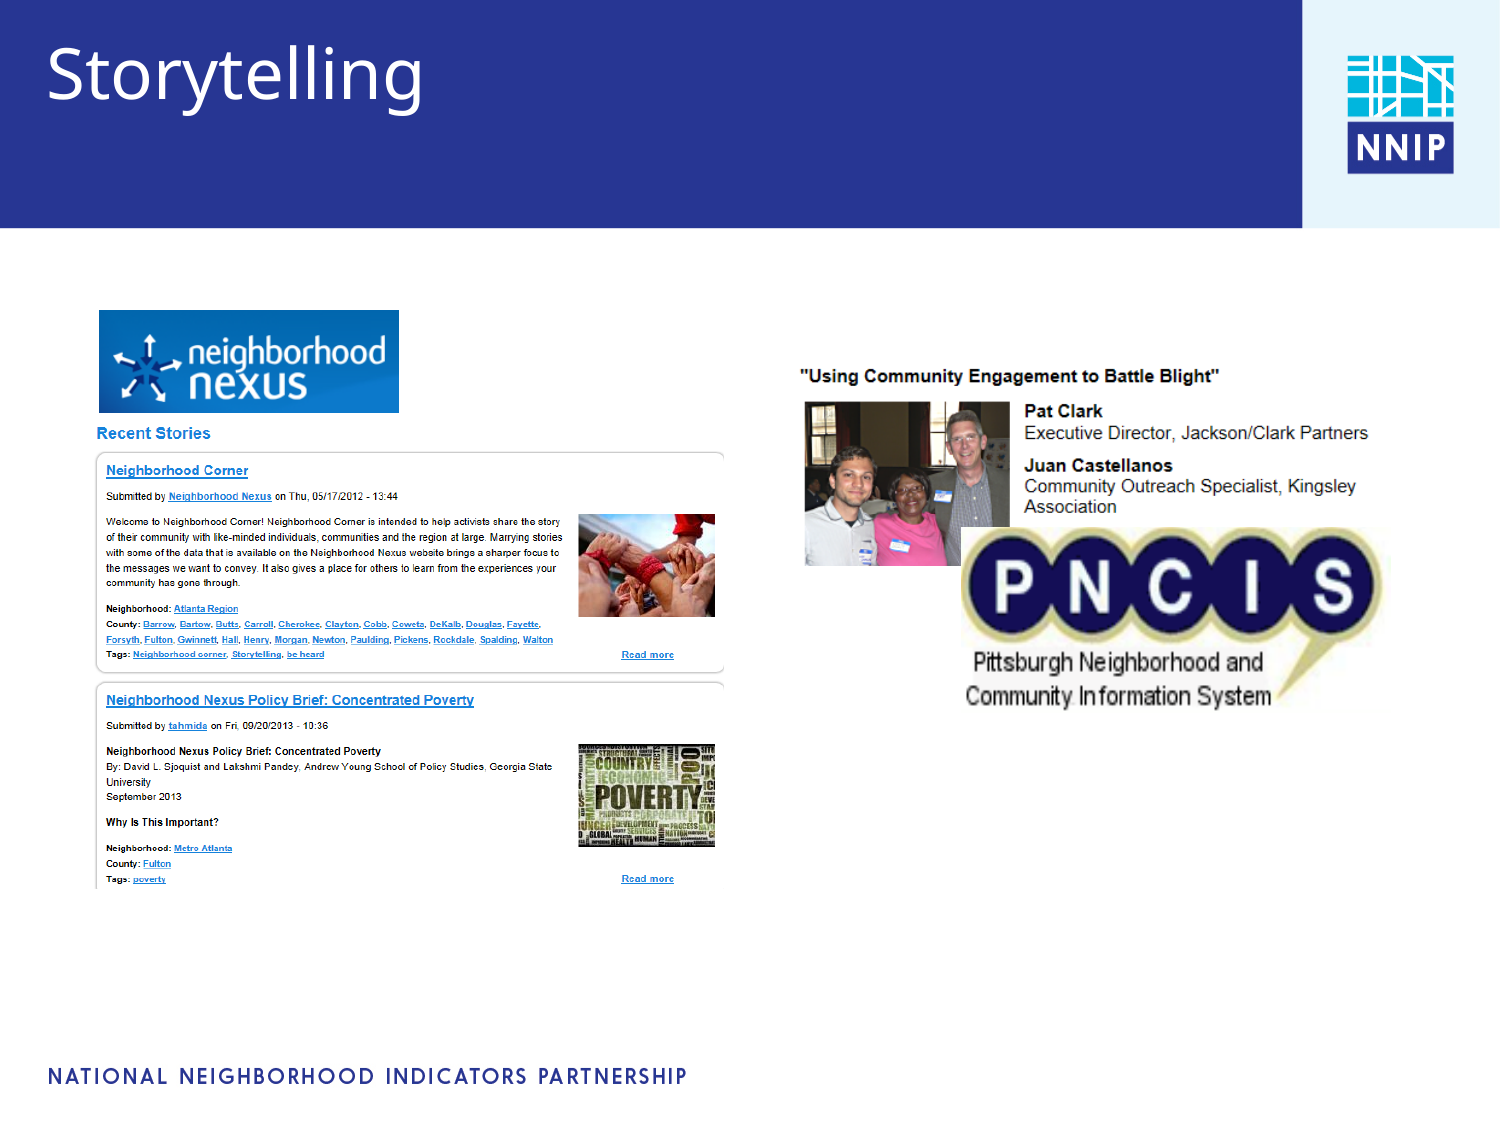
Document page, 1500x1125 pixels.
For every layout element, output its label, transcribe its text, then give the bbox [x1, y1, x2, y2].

picture [0, 0, 1500, 1125]
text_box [92, 310, 724, 890]
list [787, 357, 1431, 567]
title Storytelling [31, 21, 1276, 195]
